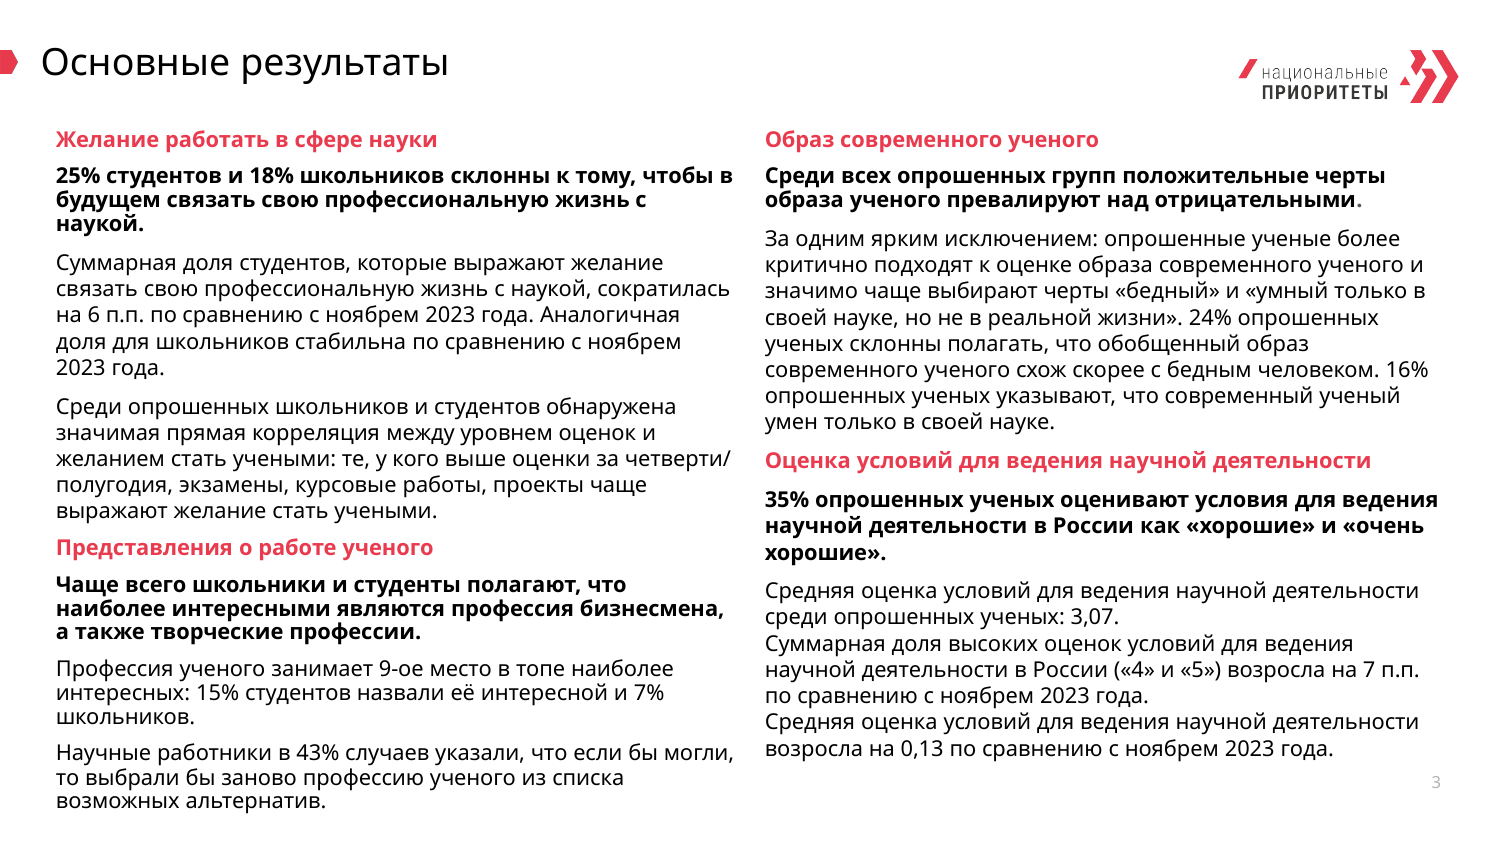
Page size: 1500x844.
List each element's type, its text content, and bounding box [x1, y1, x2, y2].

text_box Образ современного ученого Среди всех опрошенных групп положительные черты образа ученого превалируют над отрицательными. За одним ярким исключением: опрошенные ученые более критично подходят к оценке образа современного ученого и значимо чаще выбирают черты «бедный» и «умный только в своей науке, но не в реальной жизни». 24% опрошенных ученых склонны полагать, что обобщенный образ современного ученого схож скорее с бедным человеком. 16% опрошенных ученых указывают, что современный ученый умен только в своей науке. Оценка условий для ведения научной деятельности 35% опрошенных ученых оценивают условия для ведения научной деятельности в России как «хорошие» и «очень хорошие». Средняя оценка условий для ведения научной деятельности среди опрошенных ученых: 3,07. Суммарная доля высоких оценок условий для ведения научной деятельности в России («4» и «5») возросла на 7 п.п. по сравнению с ноябрем 2023 года. Средняя оценка условий для ведения научной деятельности возросла на 0,13 по сравнению с ноябрем 2023 года. [750, 120, 1459, 768]
picture [1320, 47, 1464, 105]
picture [0, 50, 18, 74]
text_box Желание работать в сфере науки 25% студентов и 18% школьников склонны к тому, чтобы в будущем связать свою профессиональную жизнь с наукой. Суммарная доля студентов, которые выражают желание связать свою профессиональную жизнь с наукой, сократилась на 6 п.п. по сравнению с ноябрем 2023 года. Аналогичная доля для школьников стабильна по сравнению с ноябрем 2023 года. Среди опрошенных школьников и студентов обнаружена значимая прямая корреляция между уровнем оценок и желанием стать учеными: те, у кого выше оценки за четверти/ полугодия, экзамены, курсовые работы, проекты чаще выражают желание стать учеными. Представления о работе ученого Чаще всего школьники и студенты полагают, что наиболее интересными являются профессия бизнесмена, а также творческие профессии. Профессия ученого занимает 9-ое место в топе наиболее интересных: 15% студентов назвали её интересной и 7% школьников. Научные работники в 43% случаев указали, что если бы могли, то выбрали бы заново профессию ученого из списка возможных альтернатив. [41, 120, 750, 844]
title Основные результаты [25, 26, 1320, 190]
slide_number 3 [1118, 768, 1457, 806]
